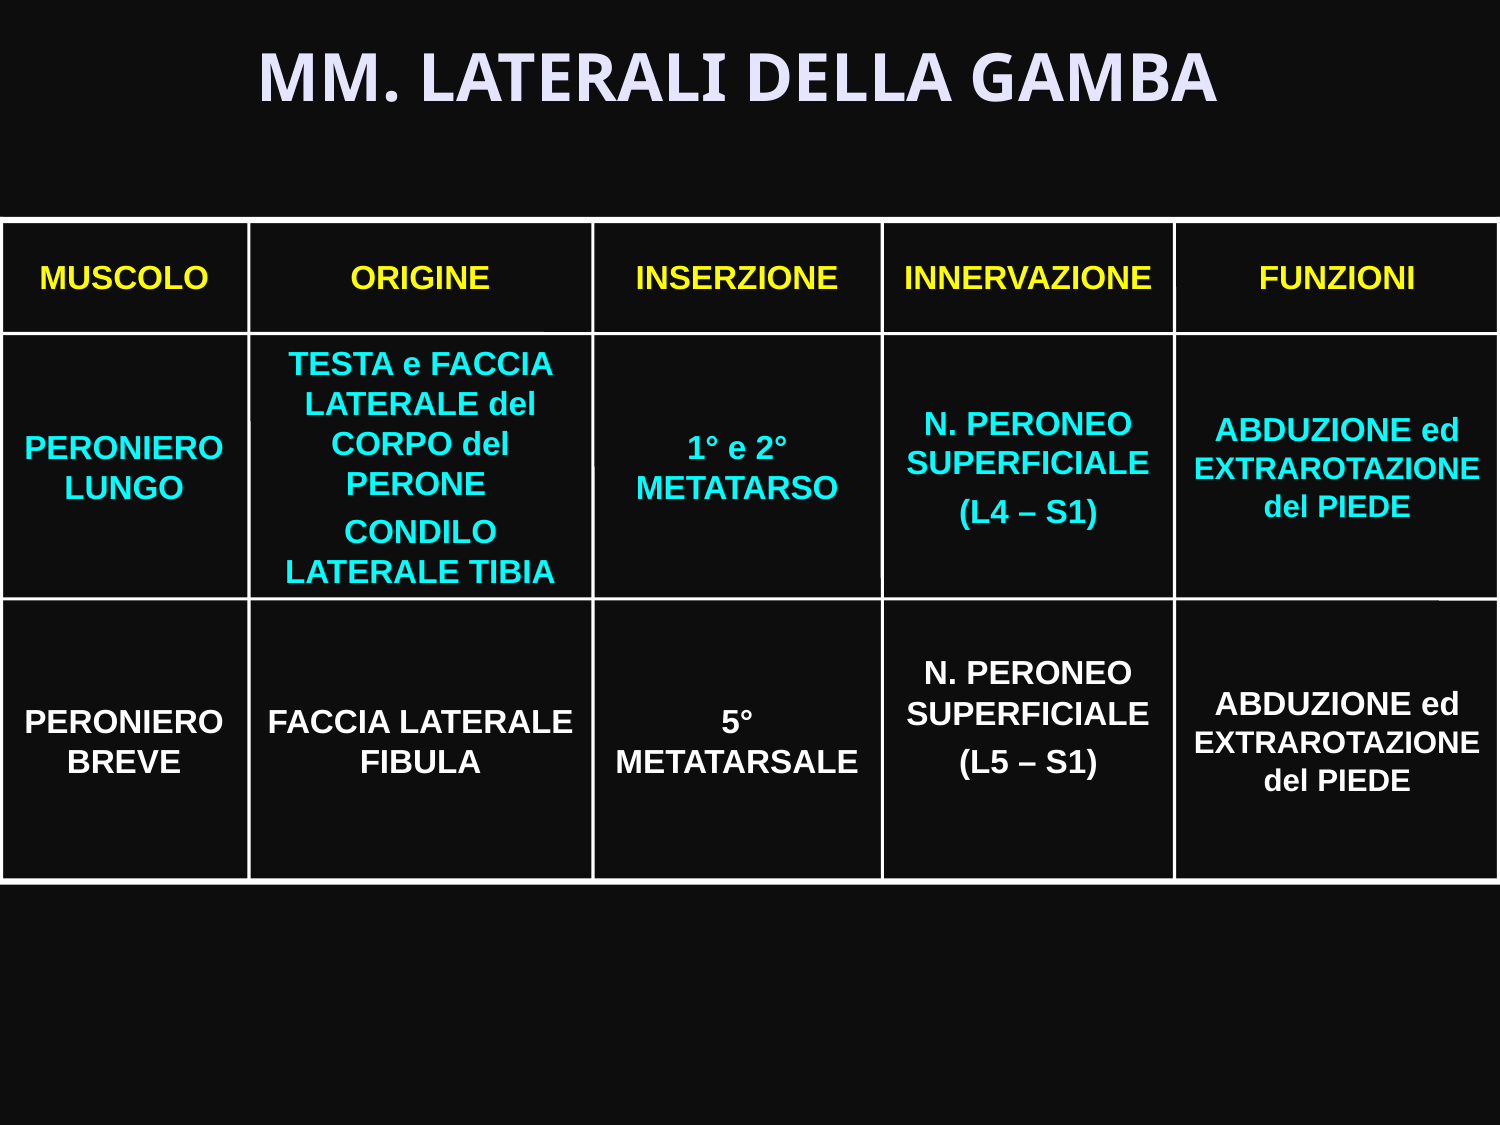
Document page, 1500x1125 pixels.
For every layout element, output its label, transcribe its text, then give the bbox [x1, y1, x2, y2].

title MM. LATERALI DELLA GAMBA [99, 0, 1375, 150]
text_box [0, 219, 1500, 882]
